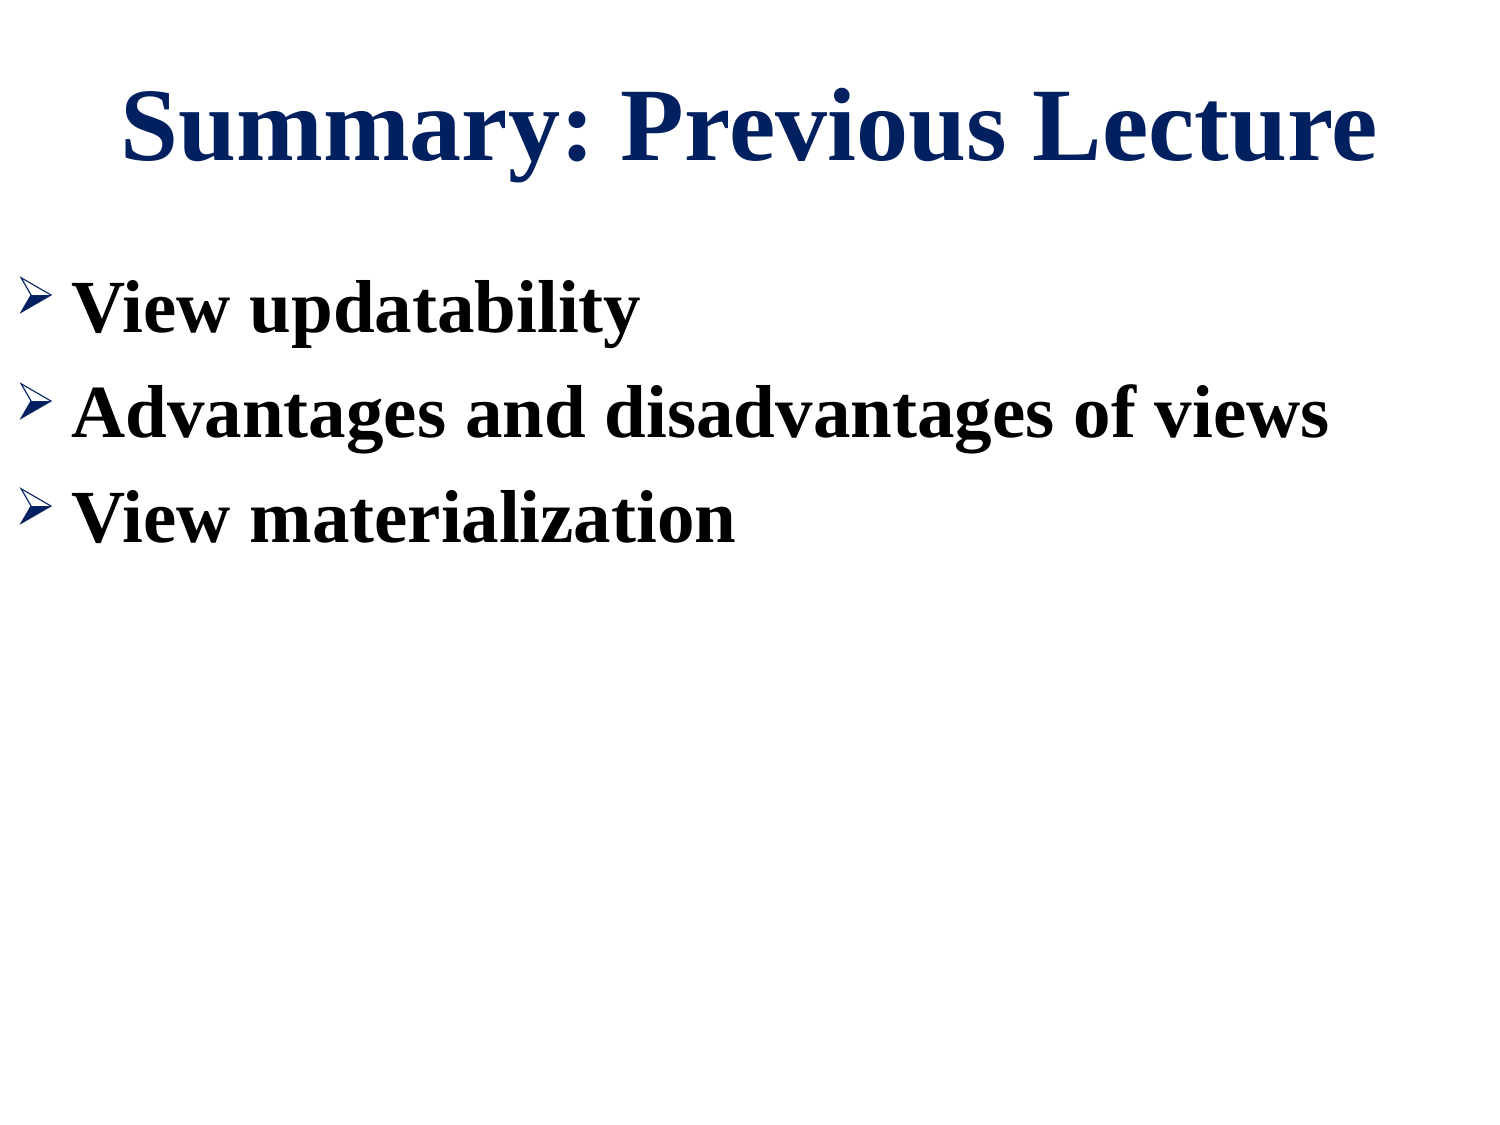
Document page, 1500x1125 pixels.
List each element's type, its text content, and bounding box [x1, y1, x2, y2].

title Summary: Previous Lecture [0, 37, 1500, 200]
list View updatability Advantages and disadvantages of views View materialization [0, 249, 1500, 1125]
